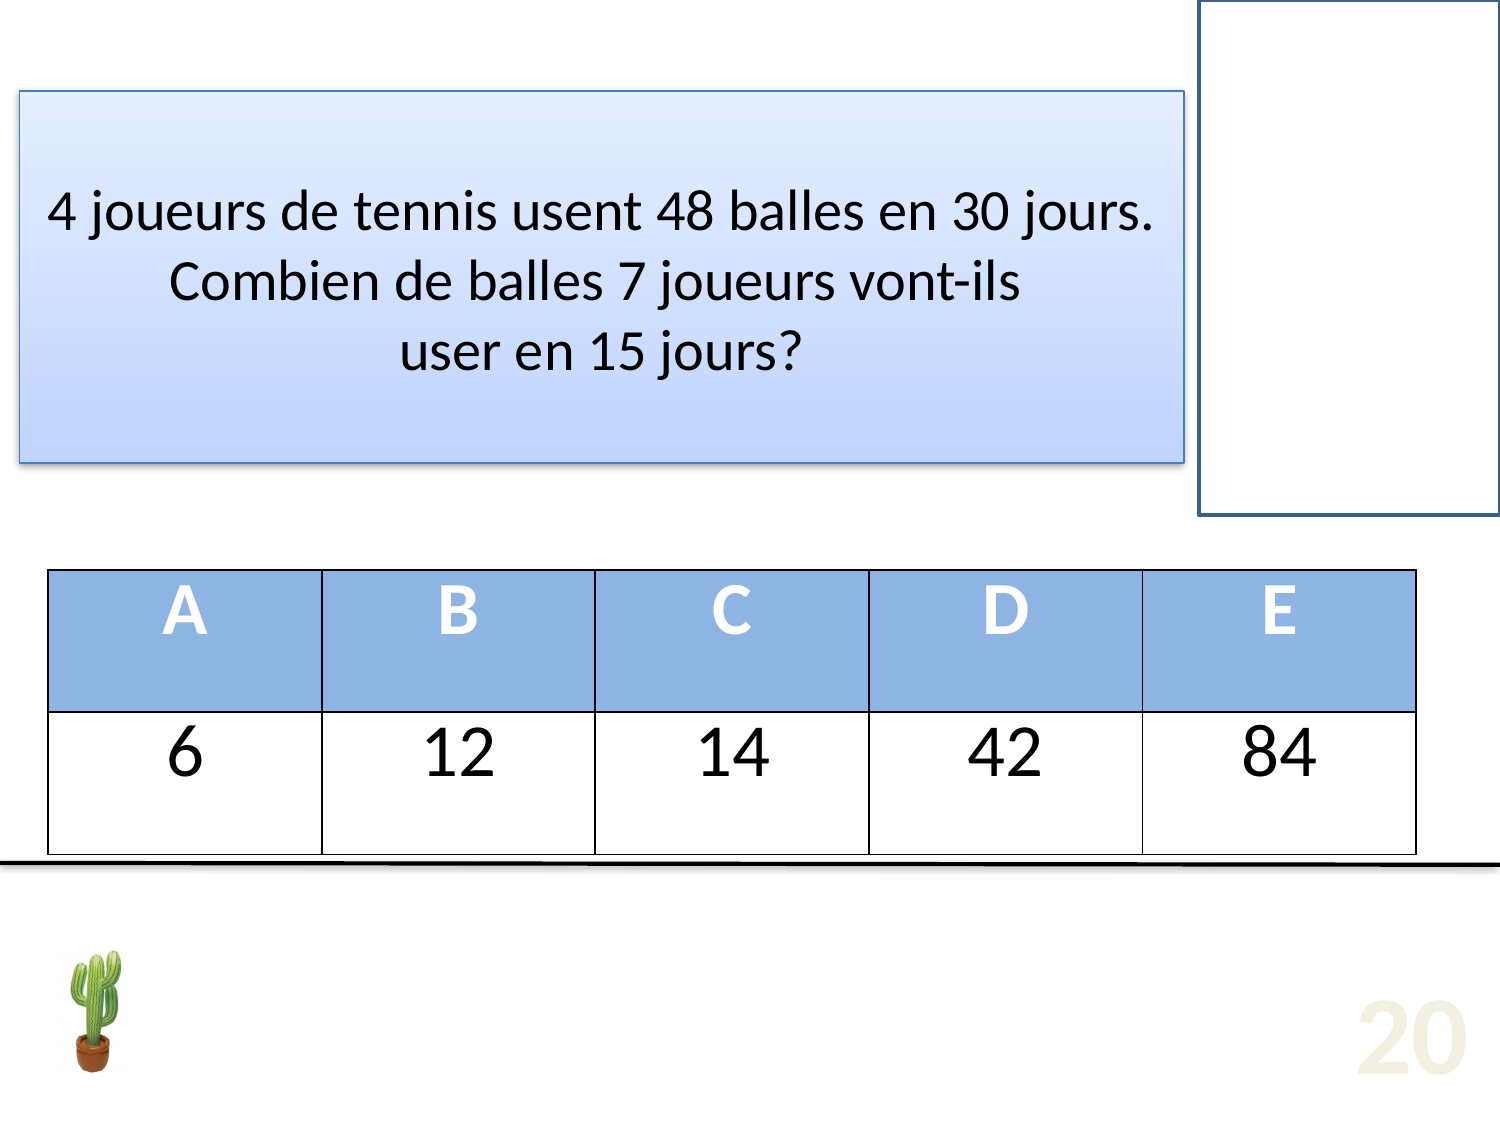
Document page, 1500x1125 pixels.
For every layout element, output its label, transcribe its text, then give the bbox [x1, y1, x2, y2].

table_header E [1143, 571, 1415, 711]
table_header D [870, 571, 1142, 711]
table_header A [49, 571, 321, 711]
table_cell 42 [870, 713, 1142, 854]
table_cell 84 [1143, 713, 1415, 854]
table_header C [596, 571, 868, 711]
table_cell 6 [49, 713, 321, 854]
text_box [1197, 0, 1500, 517]
table_header B [323, 571, 594, 711]
table_cell 12 [323, 713, 594, 854]
picture [56, 946, 132, 1077]
title 4 joueurs de tennis usent 48 balles en 30 jours. Combien de balles 7 joueurs vont-ils user en 15 jours? [19, 90, 1185, 464]
table_cell 14 [596, 713, 868, 854]
text_box 20 [1339, 954, 1485, 1105]
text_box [0, 862, 1500, 866]
